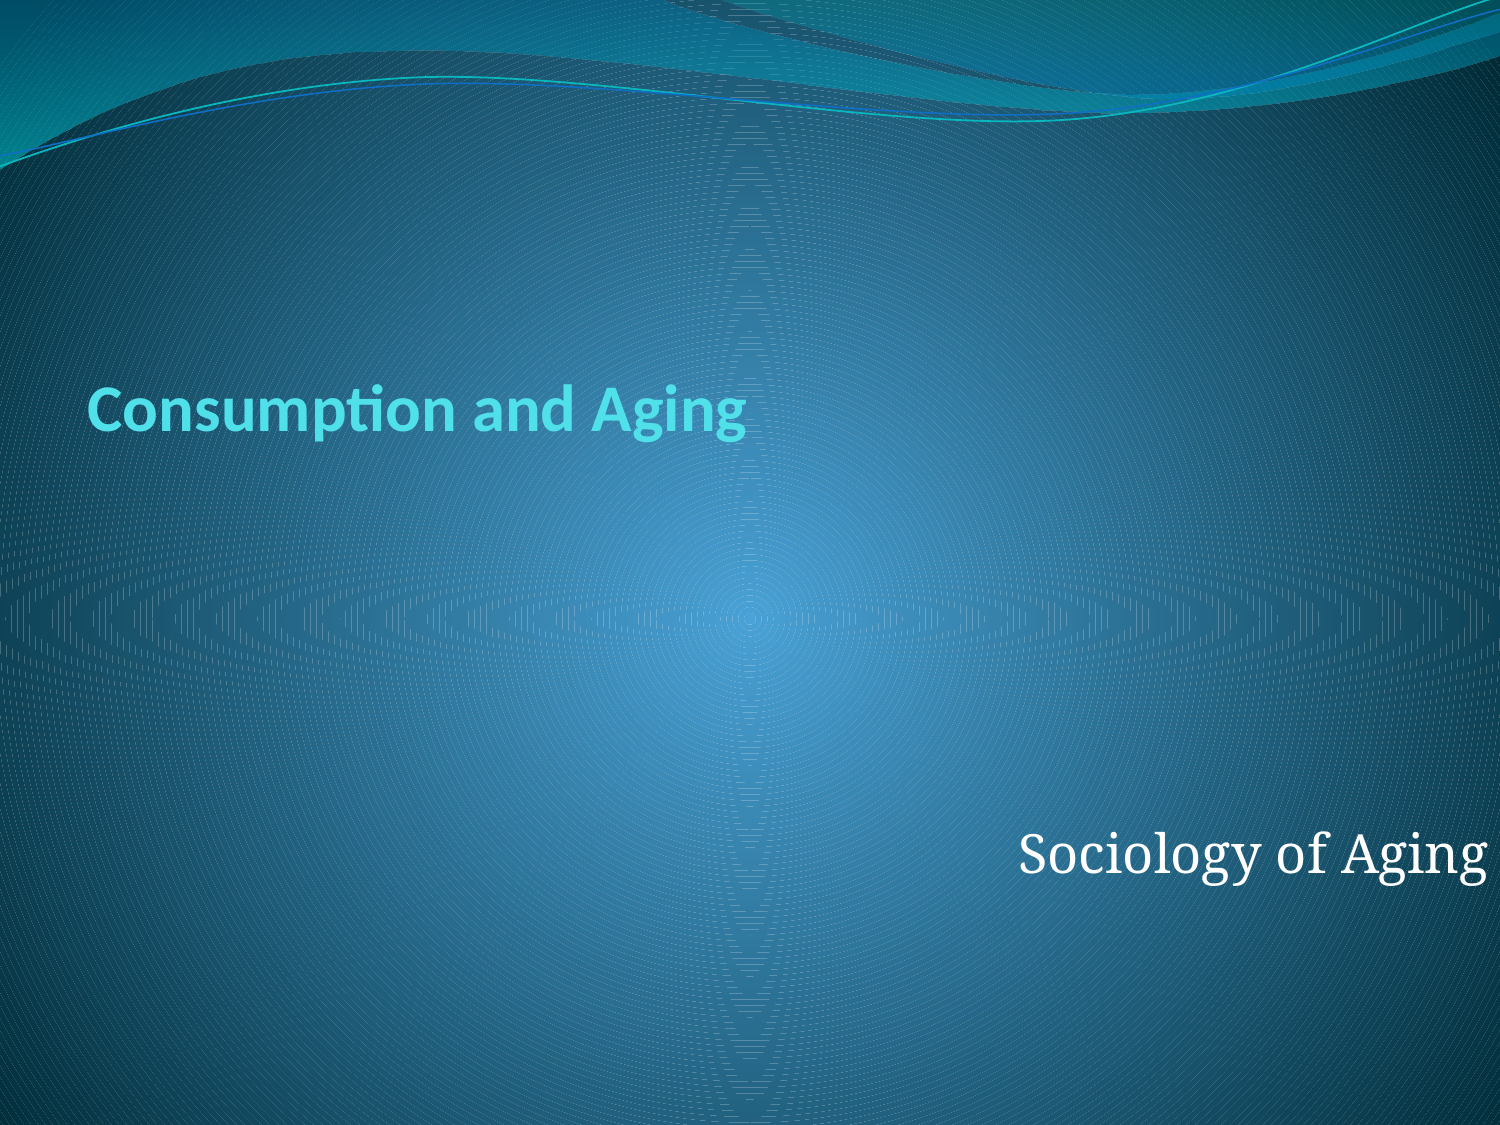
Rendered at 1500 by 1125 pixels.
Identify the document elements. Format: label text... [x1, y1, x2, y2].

title Consumption and Aging [87, 224, 1376, 525]
subtitle Sociology of Aging [750, 812, 1500, 1088]
